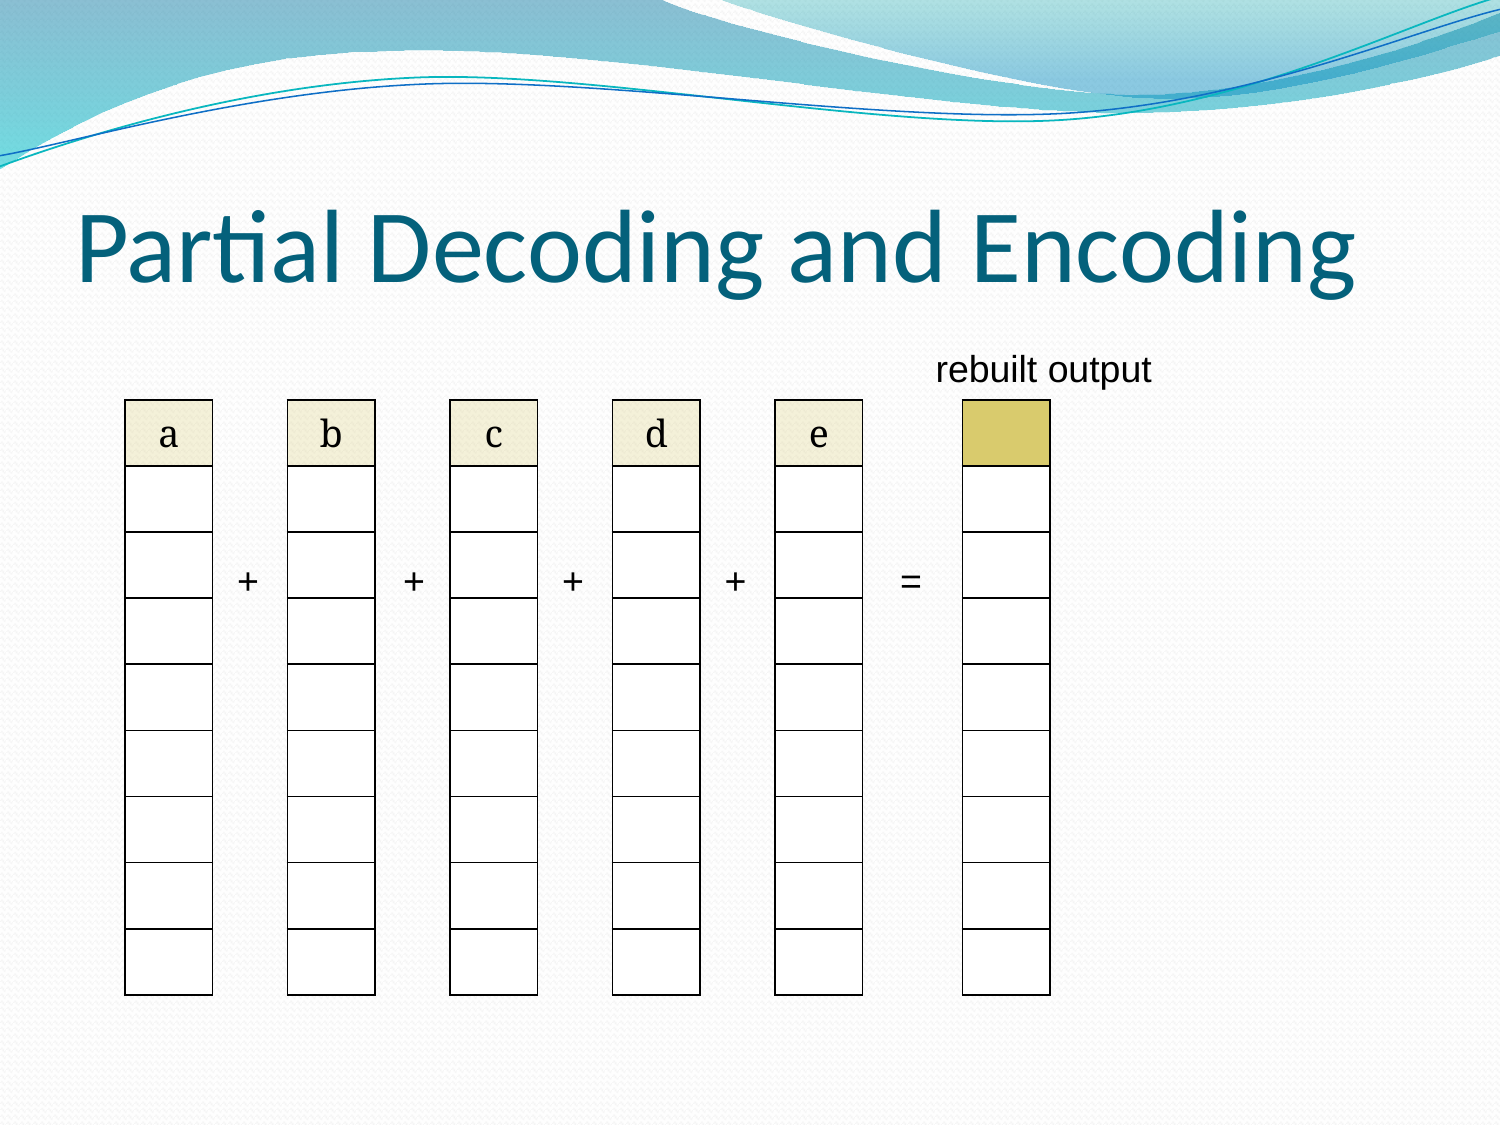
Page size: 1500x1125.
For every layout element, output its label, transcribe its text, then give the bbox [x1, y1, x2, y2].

table_cell [451, 863, 537, 928]
table_cell [776, 665, 862, 730]
table_cell [451, 731, 537, 796]
text_box + [547, 549, 600, 610]
table_cell [288, 533, 374, 597]
table_header b [288, 401, 374, 465]
table_cell [963, 797, 1049, 862]
table_cell [288, 665, 374, 730]
table_cell [288, 797, 374, 862]
table_cell [776, 863, 862, 928]
text_box + [709, 549, 762, 610]
table_cell [963, 533, 1049, 597]
table_cell [963, 599, 1049, 663]
table_cell [776, 467, 862, 531]
text_box + [222, 549, 275, 610]
table_cell [963, 665, 1049, 730]
text_box + [388, 549, 441, 610]
table_cell [451, 665, 537, 730]
table_cell [613, 533, 699, 597]
table_cell [126, 467, 212, 531]
table_cell [613, 863, 699, 928]
table_cell [613, 930, 699, 994]
table_cell [613, 599, 699, 663]
table_cell [776, 731, 862, 796]
table_cell [451, 797, 537, 862]
table_cell [963, 930, 1049, 994]
table_cell [126, 665, 212, 730]
table_cell [451, 467, 537, 531]
text_box rebuilt output [837, 337, 1250, 398]
table_header [963, 401, 1049, 465]
table_cell [451, 930, 537, 994]
title Partial Decoding and Encoding [75, 115, 1425, 304]
table_cell [288, 863, 374, 928]
text_box = [885, 549, 938, 610]
table_cell [126, 797, 212, 862]
table_cell [963, 863, 1049, 928]
table_header e [776, 401, 862, 465]
table_cell [613, 467, 699, 531]
table_cell [288, 467, 374, 531]
table_cell [613, 665, 699, 730]
table_cell [613, 797, 699, 862]
table_cell [126, 731, 212, 796]
table_cell [126, 863, 212, 928]
table_cell [451, 599, 537, 663]
table_cell [613, 731, 699, 796]
table_cell [776, 533, 862, 597]
table_cell [126, 930, 212, 994]
table_cell [288, 731, 374, 796]
table_header d [613, 401, 699, 465]
table_cell [288, 599, 374, 663]
table_cell [126, 599, 212, 663]
table_cell [451, 533, 537, 597]
table_cell [963, 731, 1049, 796]
table_cell [776, 930, 862, 994]
table_cell [963, 467, 1049, 531]
table_header c [451, 401, 537, 465]
table_header a [126, 401, 212, 465]
table_cell [776, 599, 862, 663]
table_cell [288, 930, 374, 994]
table_cell [126, 533, 212, 597]
table_cell [776, 797, 862, 862]
